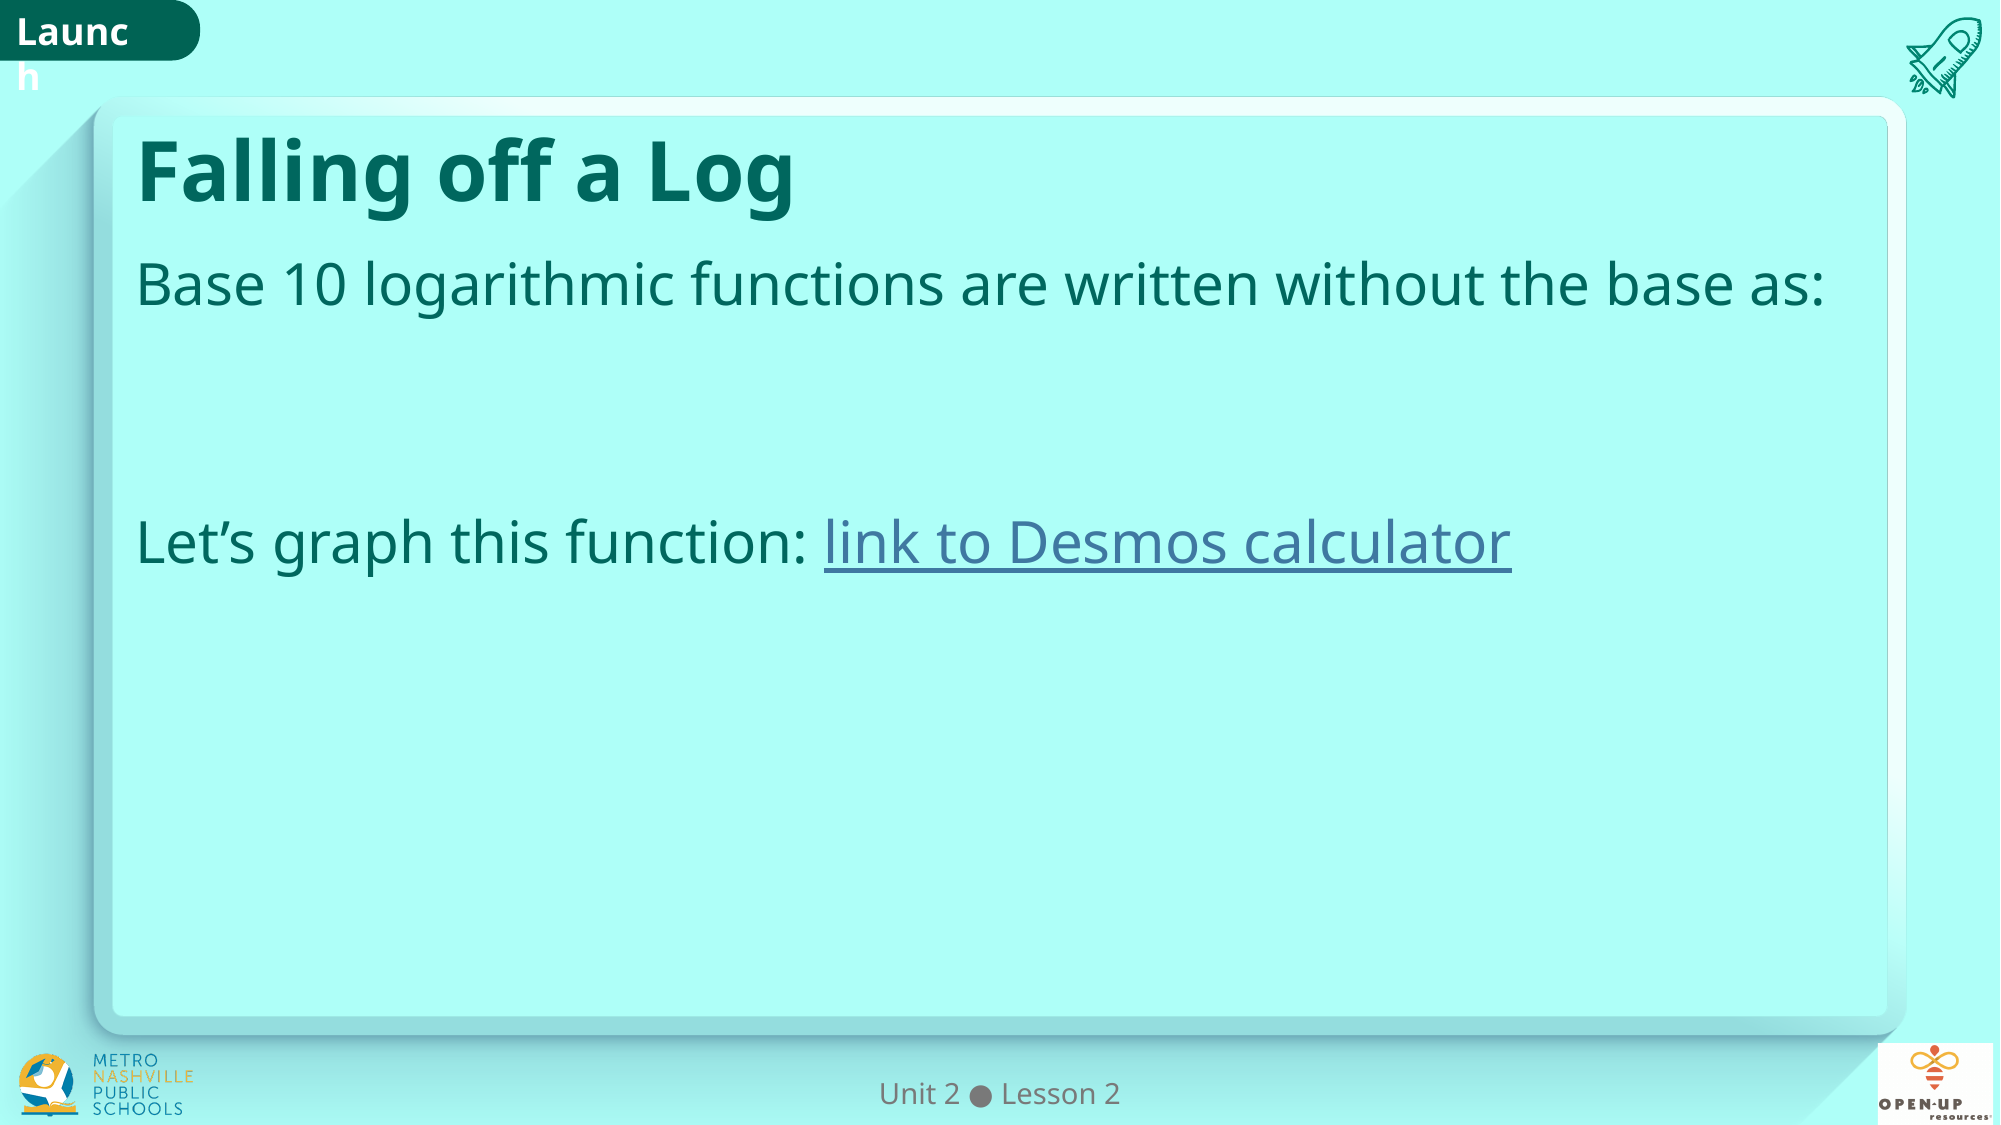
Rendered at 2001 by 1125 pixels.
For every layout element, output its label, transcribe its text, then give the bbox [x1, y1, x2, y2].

picture [0, 3, 2000, 1125]
title Falling off a Log [119, 115, 1845, 233]
footer Unit 2 ● Lesson 2 [662, 1065, 1338, 1125]
